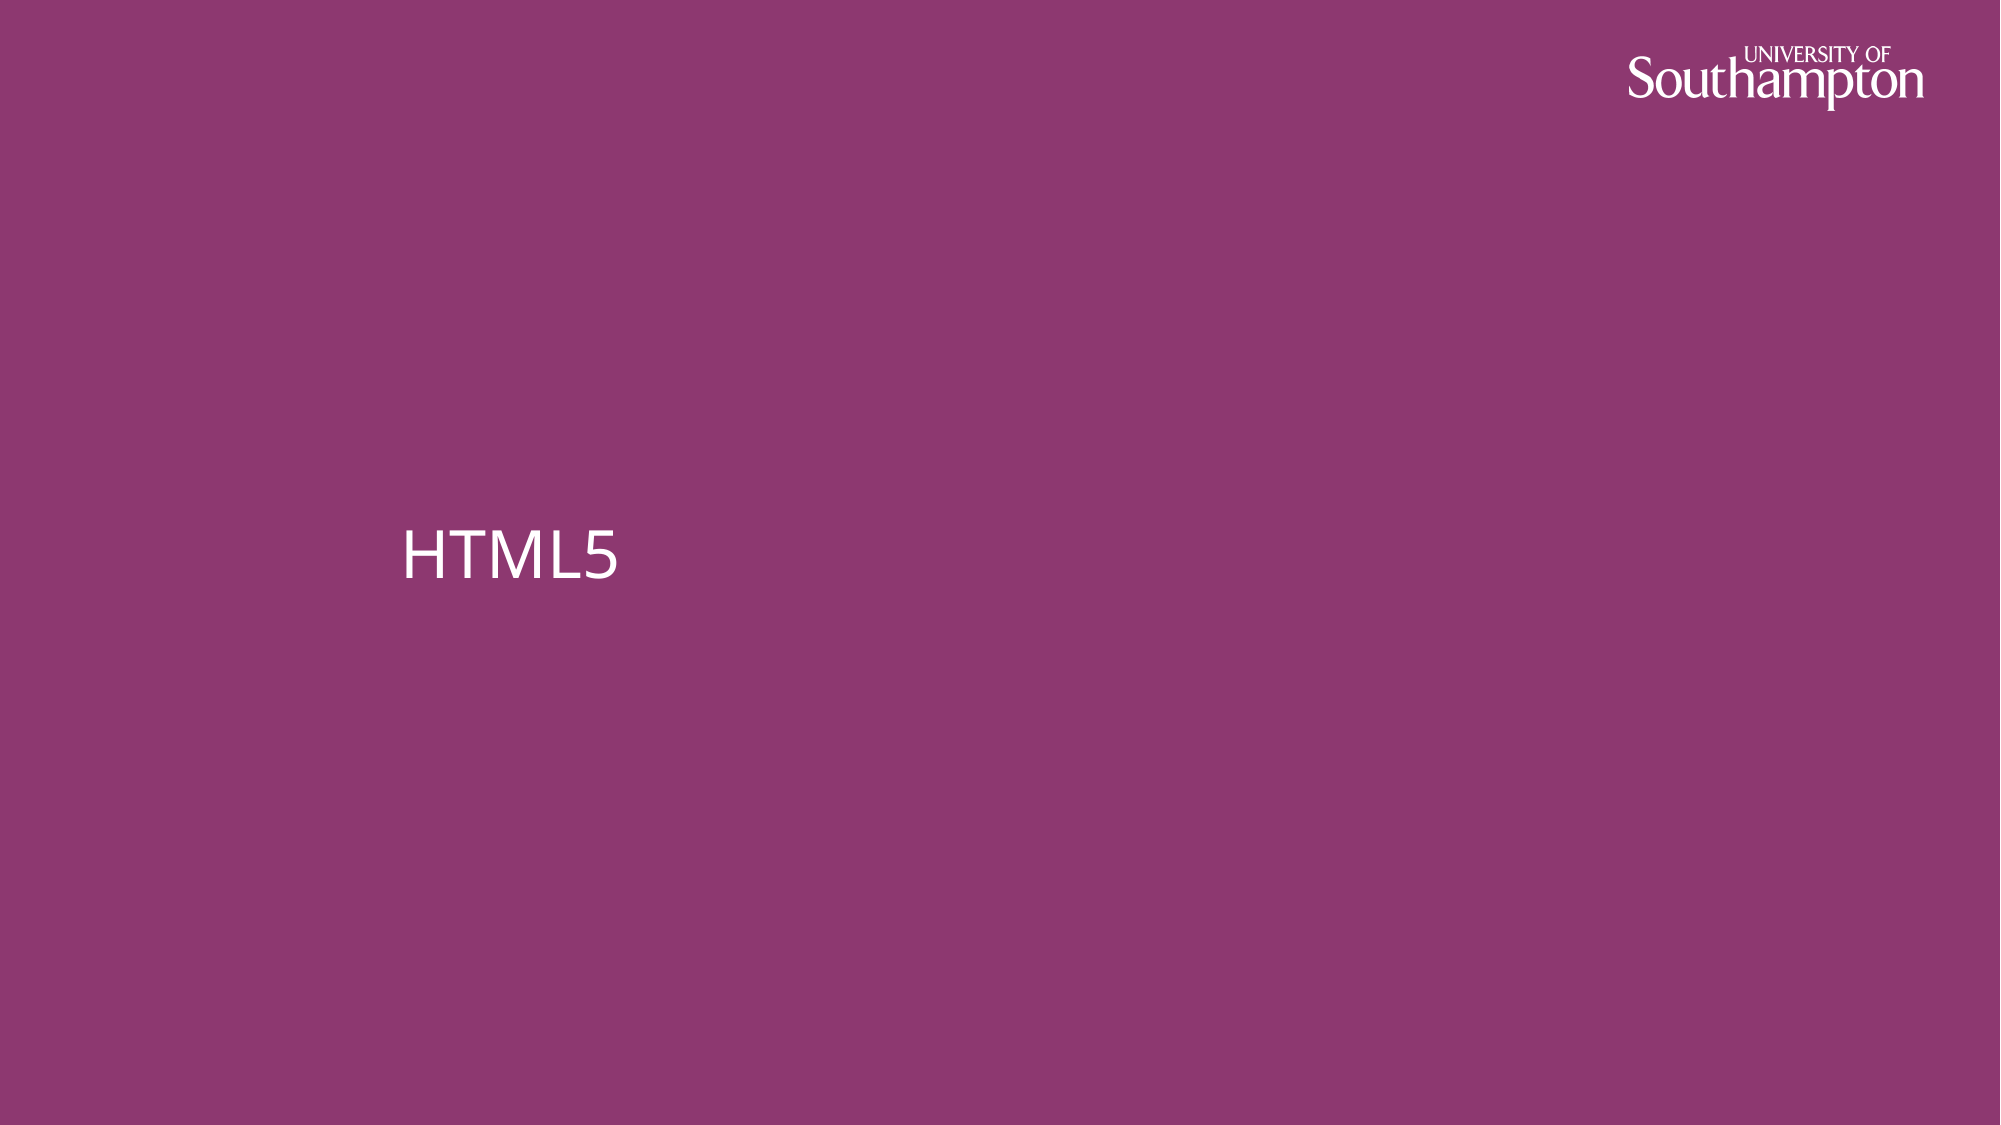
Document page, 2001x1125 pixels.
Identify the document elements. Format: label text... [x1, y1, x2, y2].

picture [1629, 46, 1924, 111]
title HTML5 [385, 350, 1615, 764]
